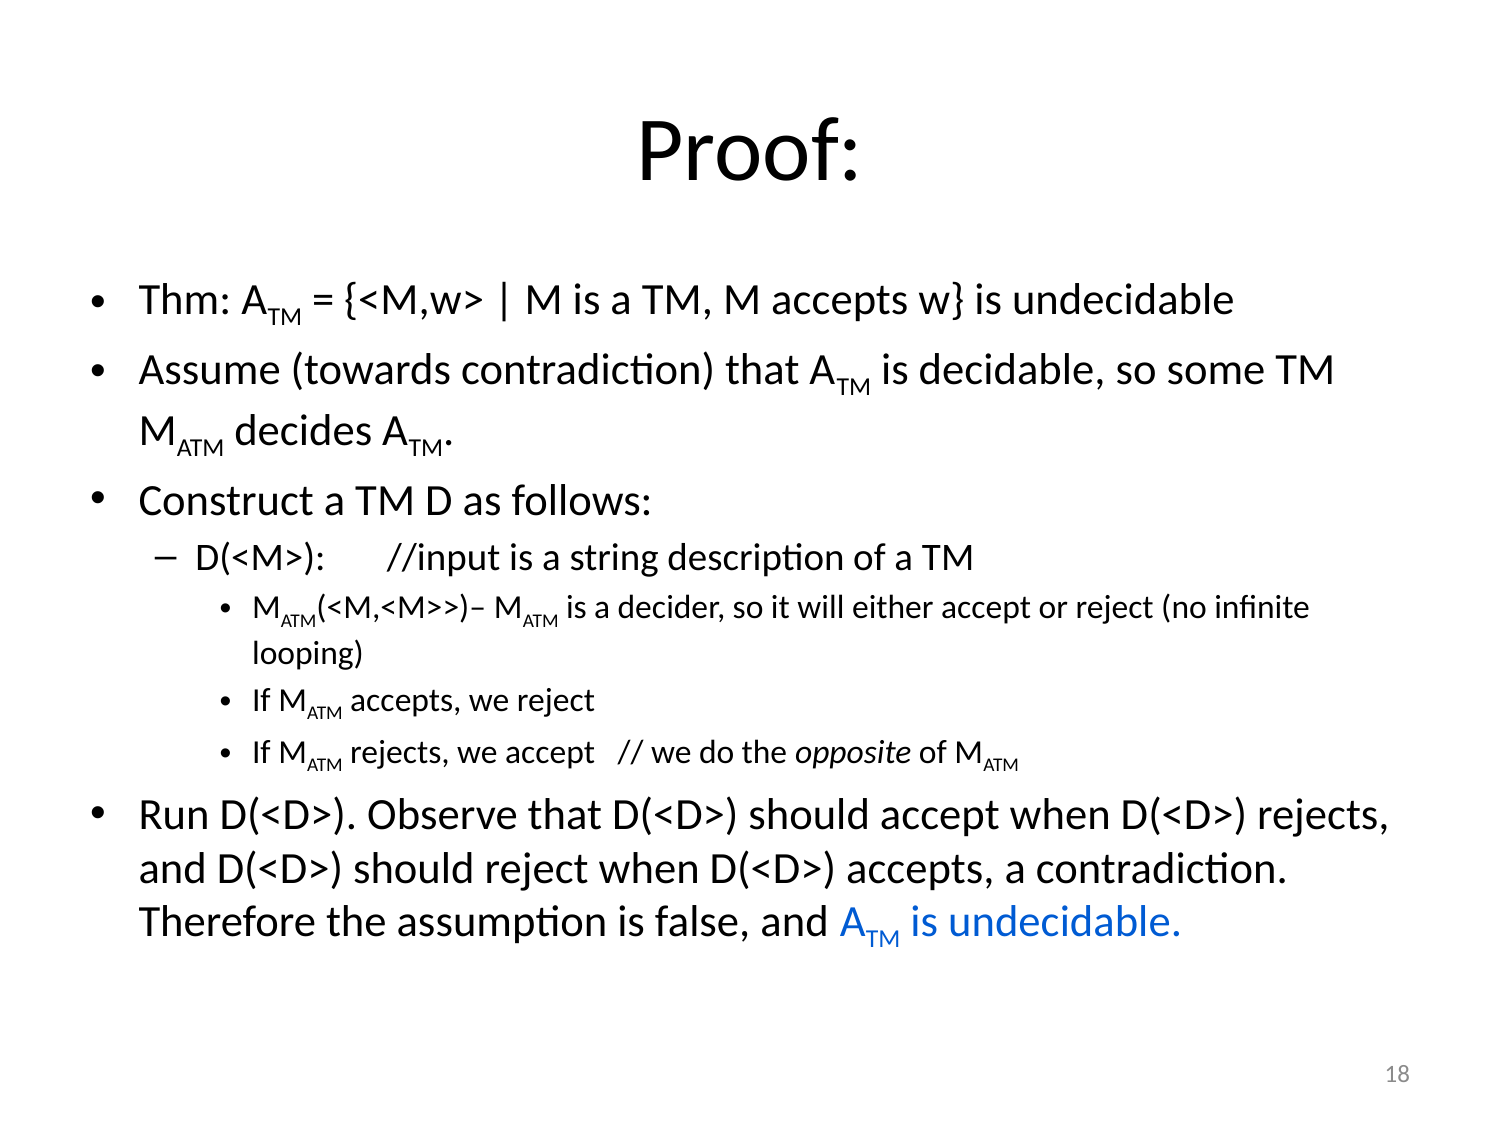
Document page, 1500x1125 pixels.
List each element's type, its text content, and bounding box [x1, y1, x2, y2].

slide_number 18 [1074, 1042, 1425, 1103]
title Proof: [75, 50, 1425, 238]
list Thm: ATM = {<M,w> | M is a TM, M accepts w} is undecidable Assume (towards contradiction) that ATM is decidable, so some TM MATM decides ATM. Construct a TM D as follows: D(<M>): //input is a string description of a TM MATM(<M,<M>>)– MATM is a decider, so it will either accept or reject (no infinite looping) If MATM accepts, we reject If MATM rejects, we accept // we do the opposite of MATM Run D(<D>). Observe that D(<D>) should accept when D(<D>) rejects, and D(<D>) should reject when D(<D>) accepts, a contradiction. Therefore the assumption is false, and ATM is undecidable. [75, 262, 1425, 1013]
